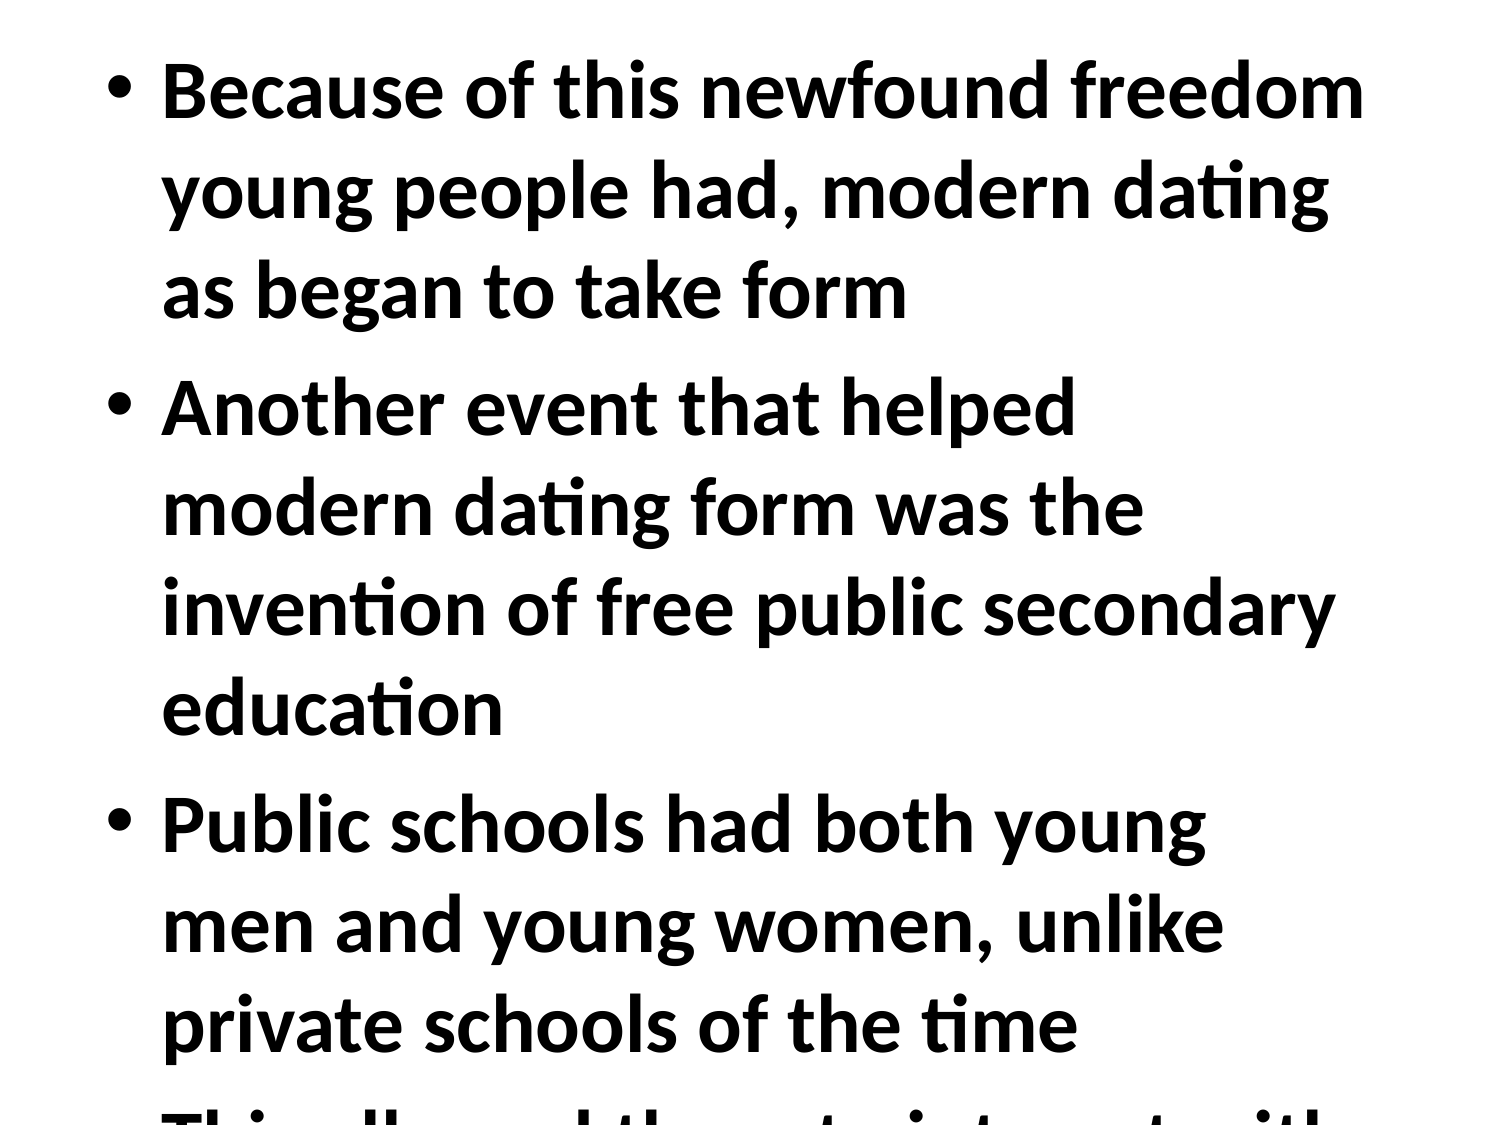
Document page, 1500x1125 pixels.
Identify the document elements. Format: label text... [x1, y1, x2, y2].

list Because of this newfound freedom young people had, modern dating as began to take form Another event that helped modern dating form was the invention of free public secondary education Public schools had both young men and young women, unlike private schools of the time This allowed them to interact with one another [90, 28, 1385, 1125]
